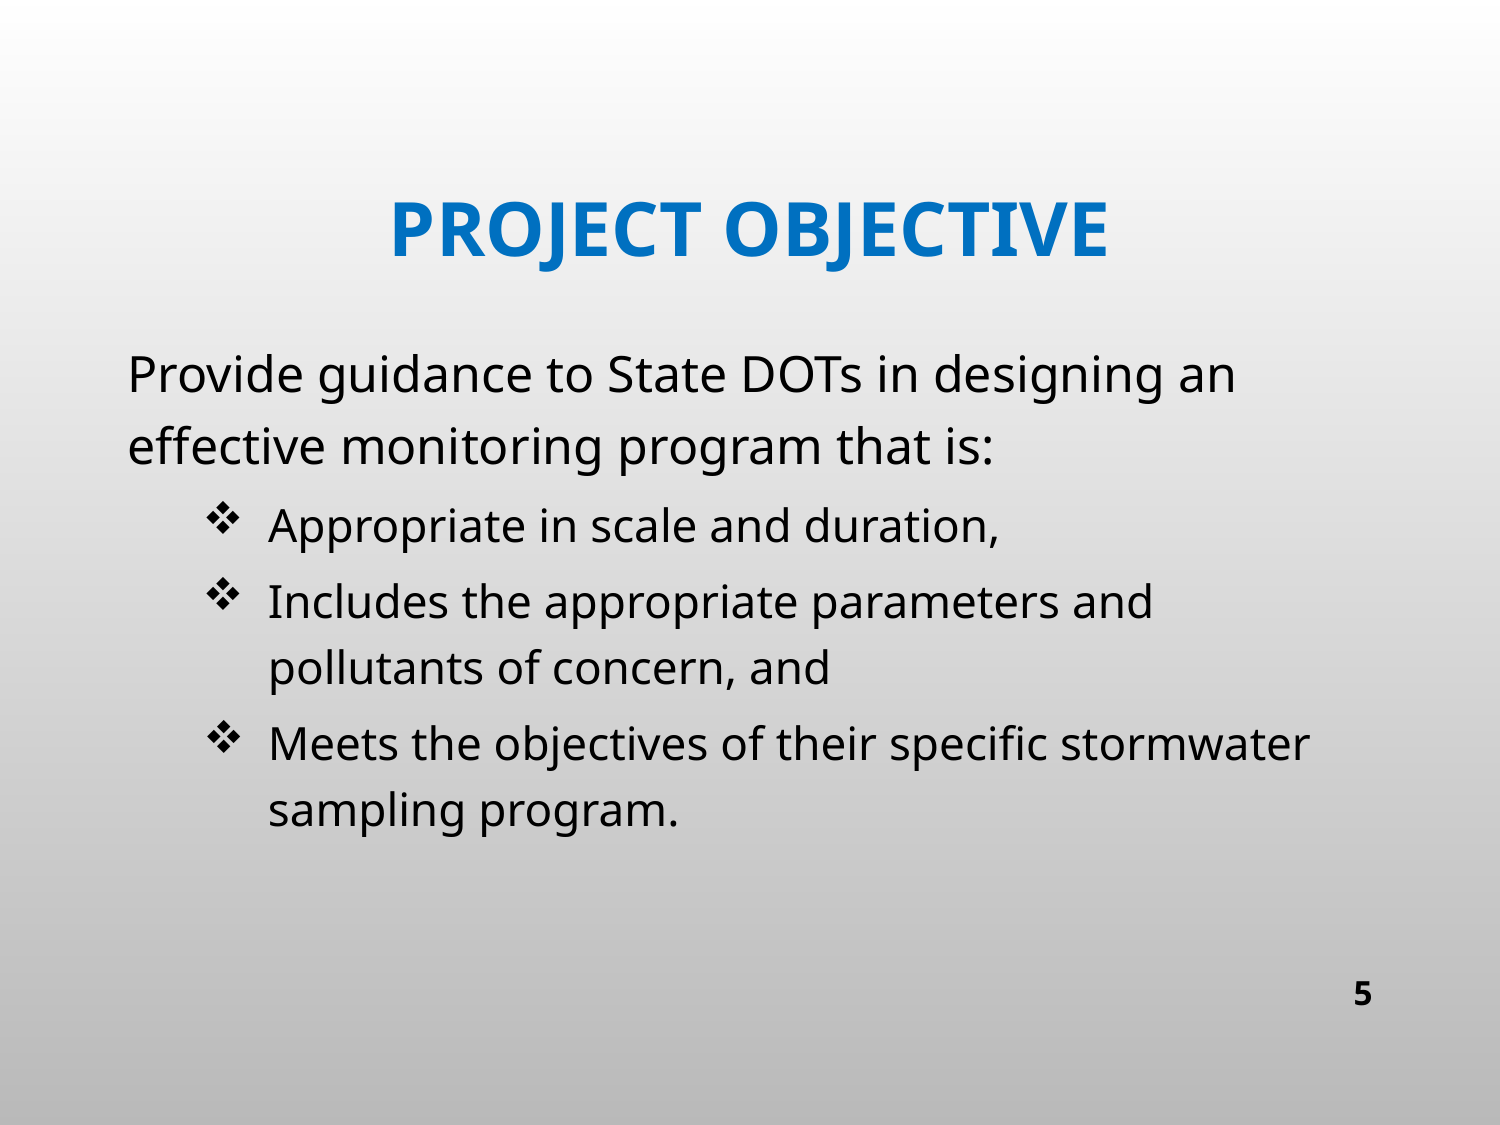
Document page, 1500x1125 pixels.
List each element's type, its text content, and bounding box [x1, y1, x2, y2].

list Provide guidance to State DOTs in designing an effective monitoring program that is: Appropriate in scale and duration, Includes the appropriate parameters and pollutants of concern, and Meets the objectives of their specific stormwater sampling program. [112, 323, 1388, 885]
title Project objective [112, 101, 1388, 323]
slide_number 5 [1293, 965, 1388, 1025]
